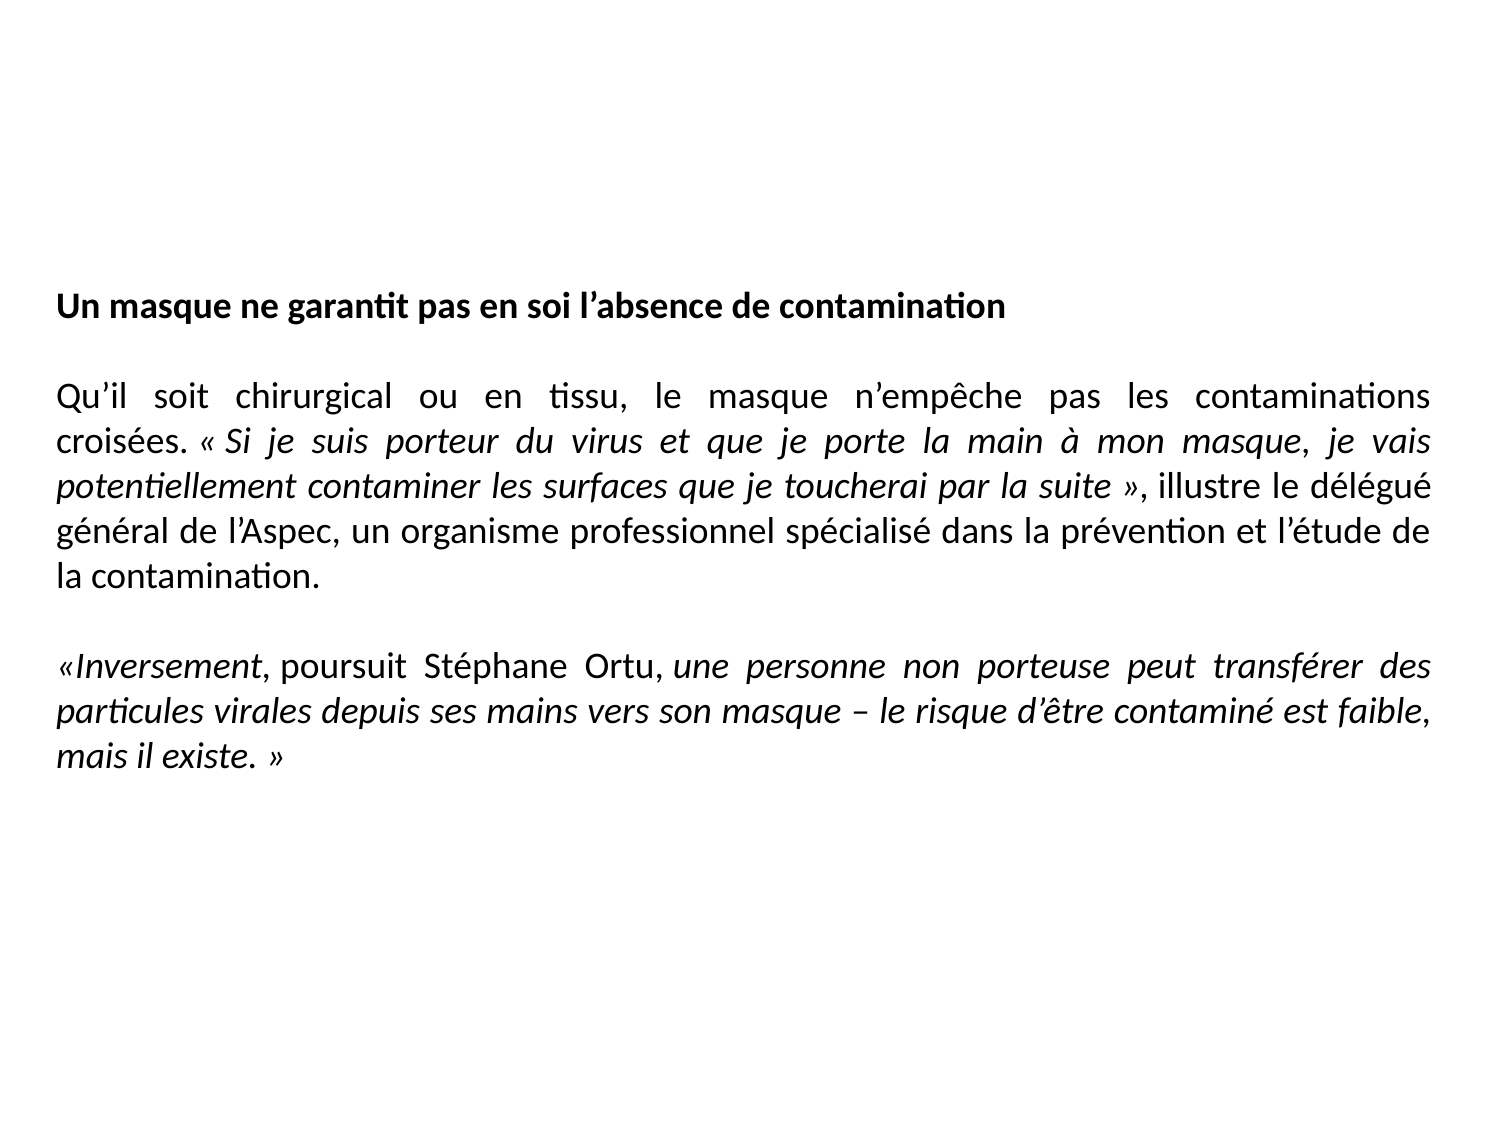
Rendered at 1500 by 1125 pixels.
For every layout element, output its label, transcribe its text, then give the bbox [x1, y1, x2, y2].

text_box Un masque ne garantit pas en soi l’absence de contamination Qu’il soit chirurgical ou en tissu, le masque n’empêche pas les contaminations croisées. « Si je suis porteur du virus et que je porte la main à mon masque, je vais potentiellement contaminer les surfaces que je toucherai par la suite », illustre le délégué général de l’Aspec, un organisme professionnel spécialisé dans la prévention et l’étude de la contamination. «Inversement, poursuit Stéphane Ortu, une personne non porteuse peut transférer des particules virales depuis ses mains vers son masque – le risque d’être contaminé est faible, mais il existe. » [41, 273, 1447, 829]
